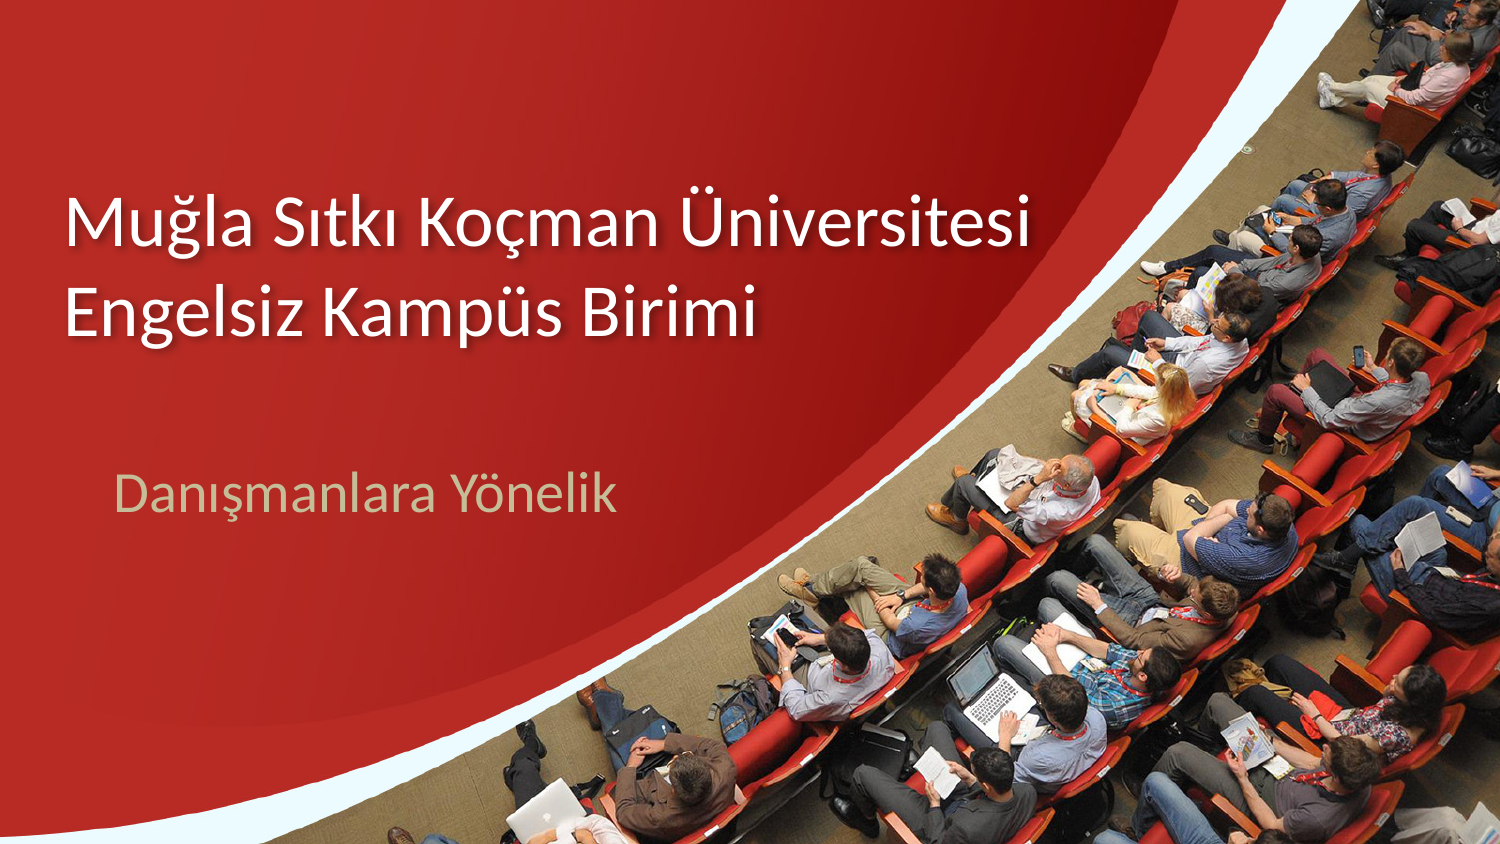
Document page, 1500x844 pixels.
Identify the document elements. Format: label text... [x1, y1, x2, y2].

subtitle Danışmanlara Yönelik [98, 446, 1402, 548]
title Muğla Sıtkı Koçman Üniversitesi Engelsiz Kampüs Birimi [48, 123, 1126, 399]
picture [0, 0, 1500, 844]
